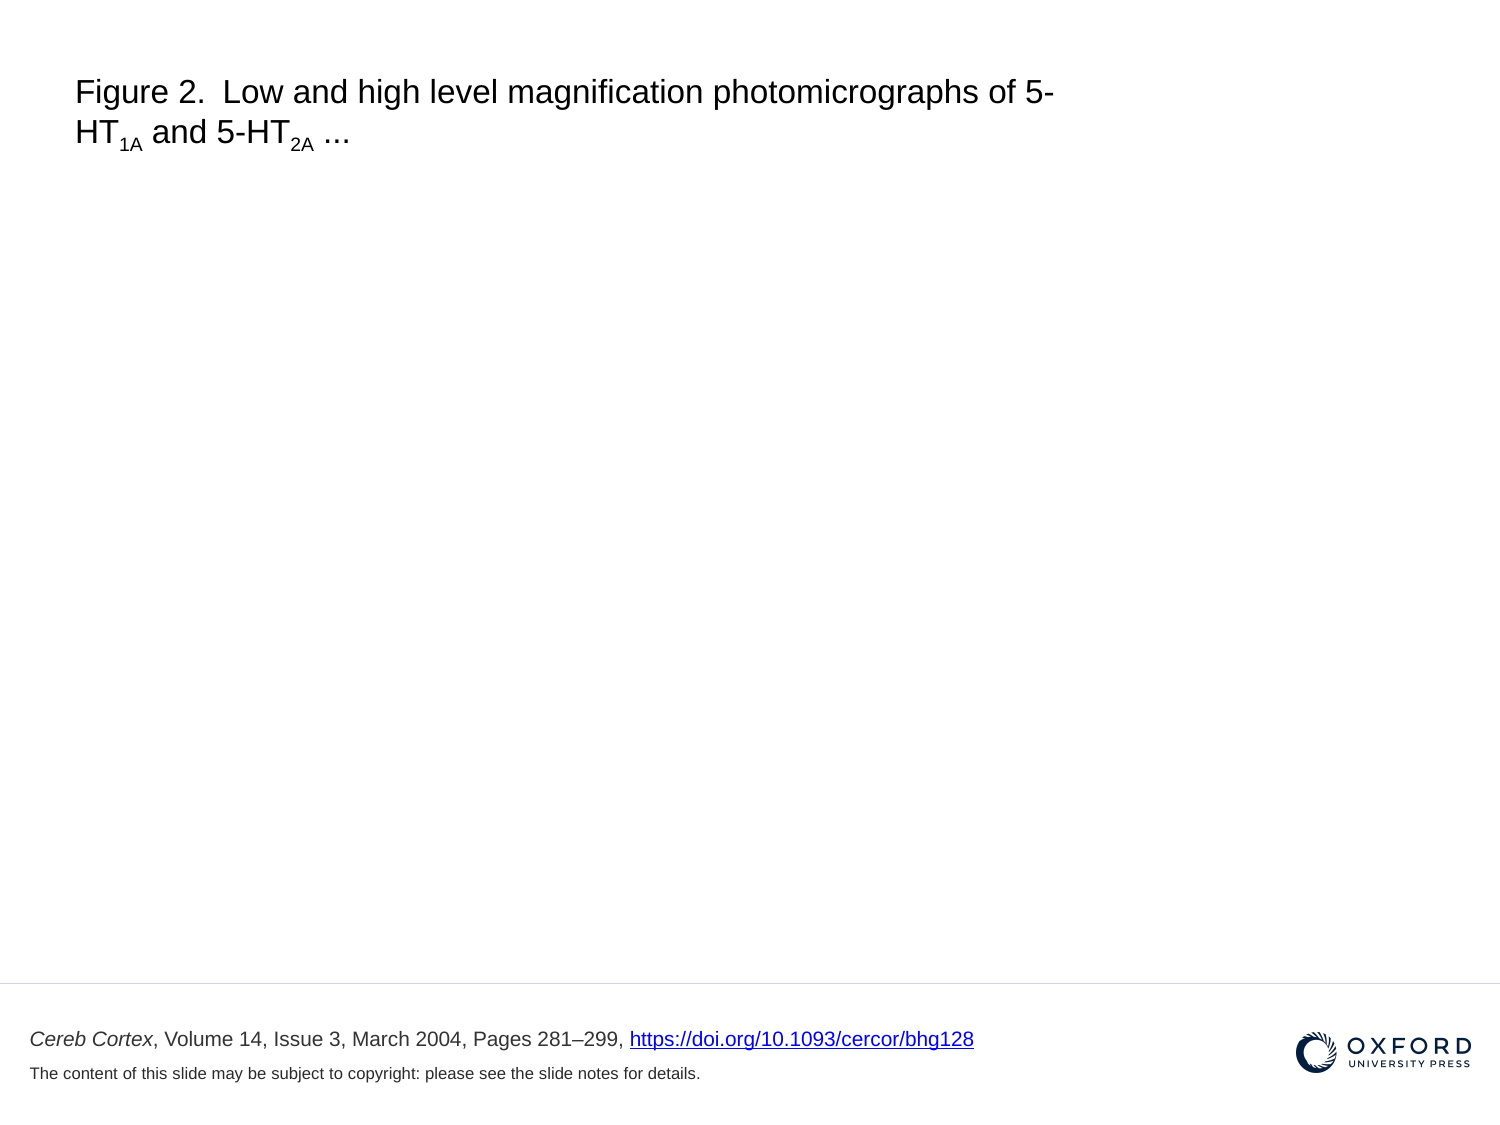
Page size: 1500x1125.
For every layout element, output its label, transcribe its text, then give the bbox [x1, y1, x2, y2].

title Figure 2. Low and high level magnification photomicrographs of 5-HT1A and 5-HT2A ... [75, 69, 1078, 171]
footer Cereb Cortex, Volume 14, Issue 3, March 2004, Pages 281–299, https://doi.org/10.1093/cercor/bhg128 The content of this slide may be subject to copyright: please see the slide notes for details. [0, 983, 1260, 1125]
picture [1296, 1032, 1471, 1073]
